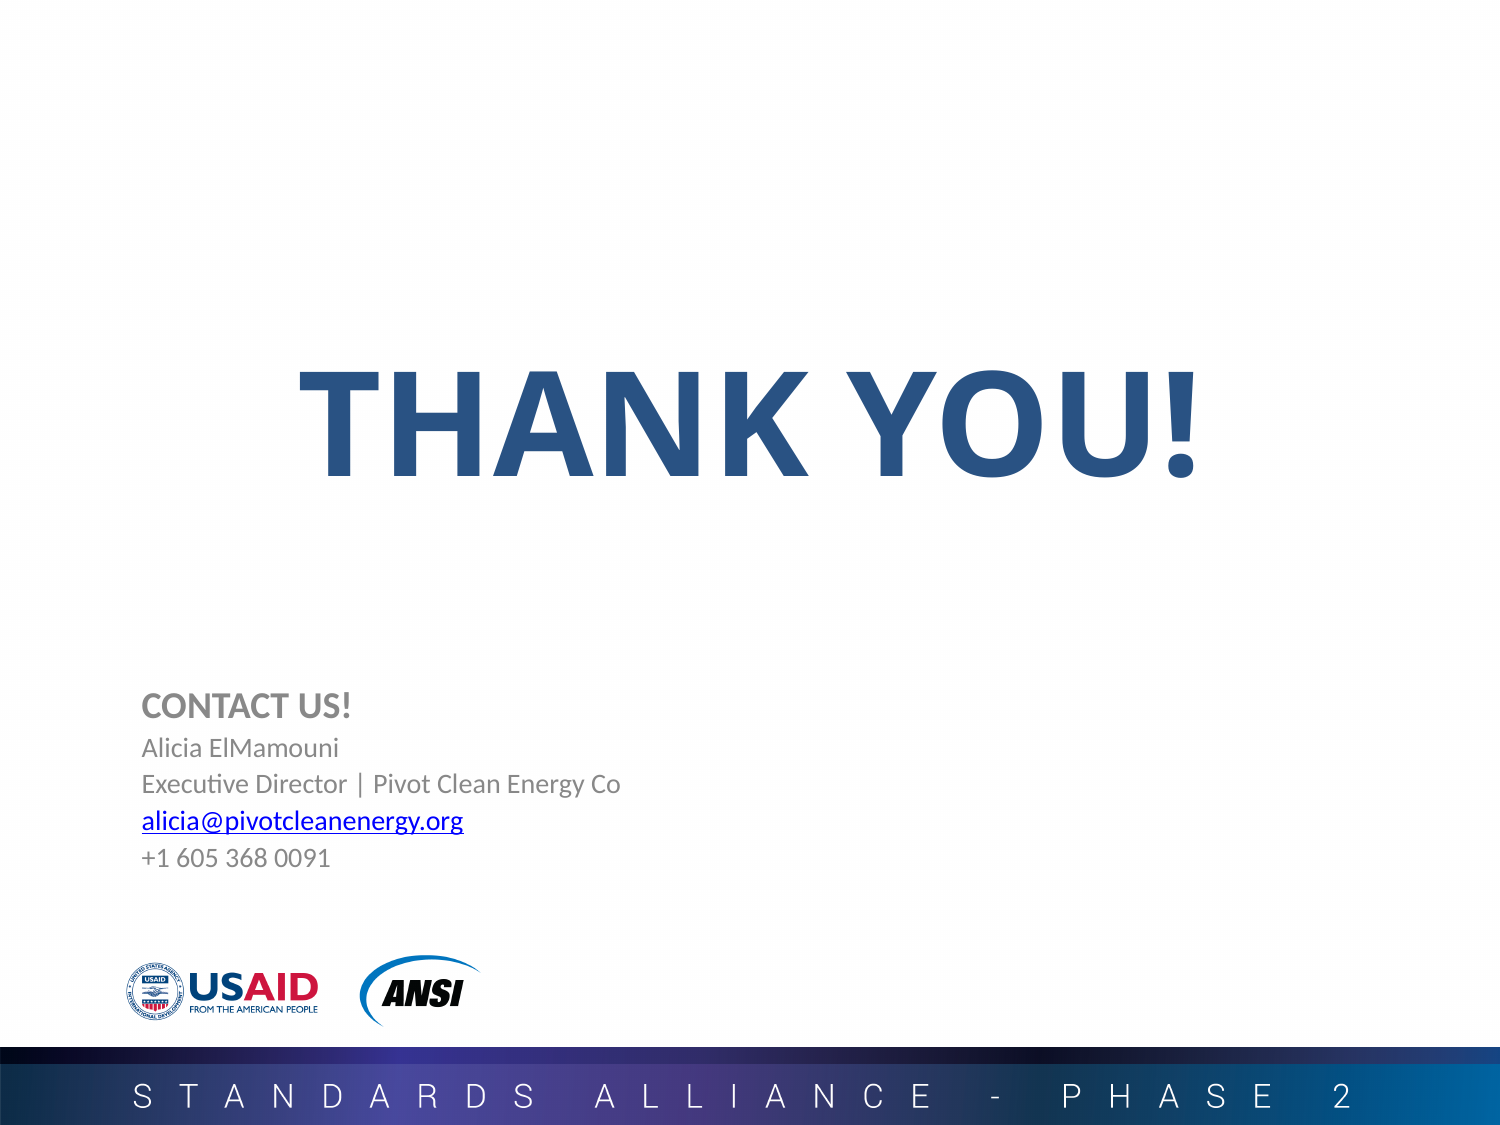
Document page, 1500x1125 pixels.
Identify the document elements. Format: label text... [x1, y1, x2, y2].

title THANK YOU! [102, 195, 1398, 665]
picture [0, 0, 1500, 1125]
list CONTACT US! Alicia ElMamouni Executive Director | Pivot Clean Energy Co alicia@pivotcleanenergy.org +1 605 368 0091 [133, 678, 1429, 926]
